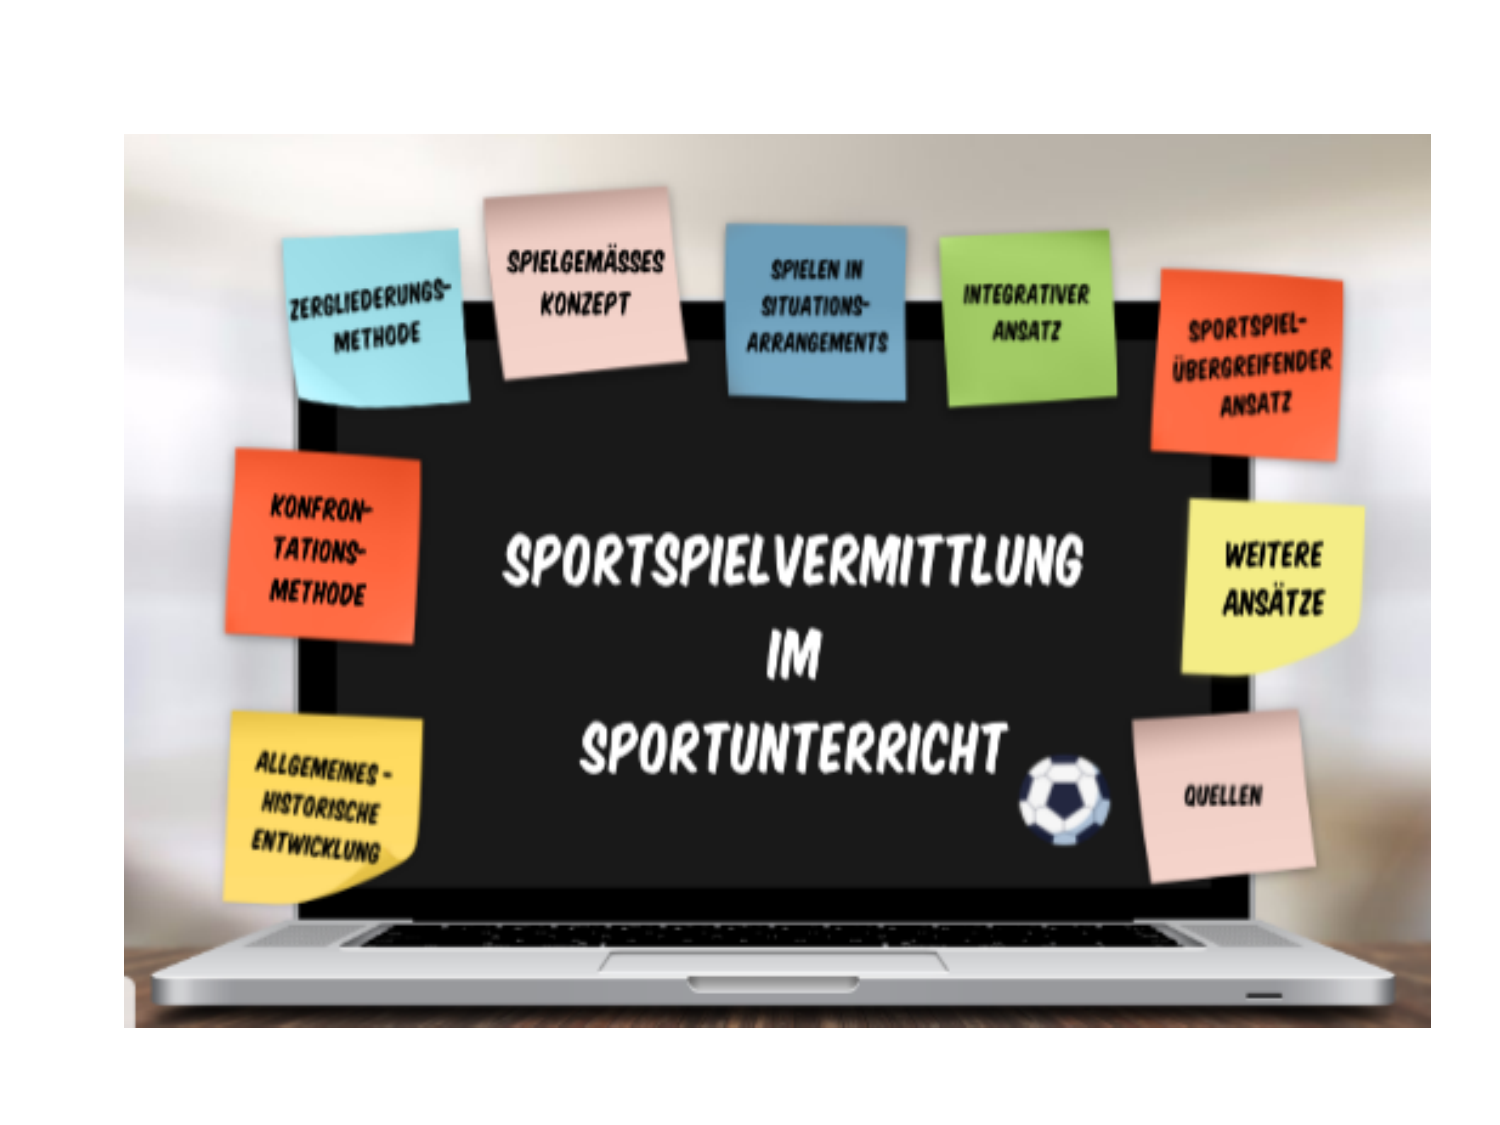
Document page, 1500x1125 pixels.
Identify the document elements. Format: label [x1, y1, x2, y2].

picture [124, 134, 1431, 1029]
